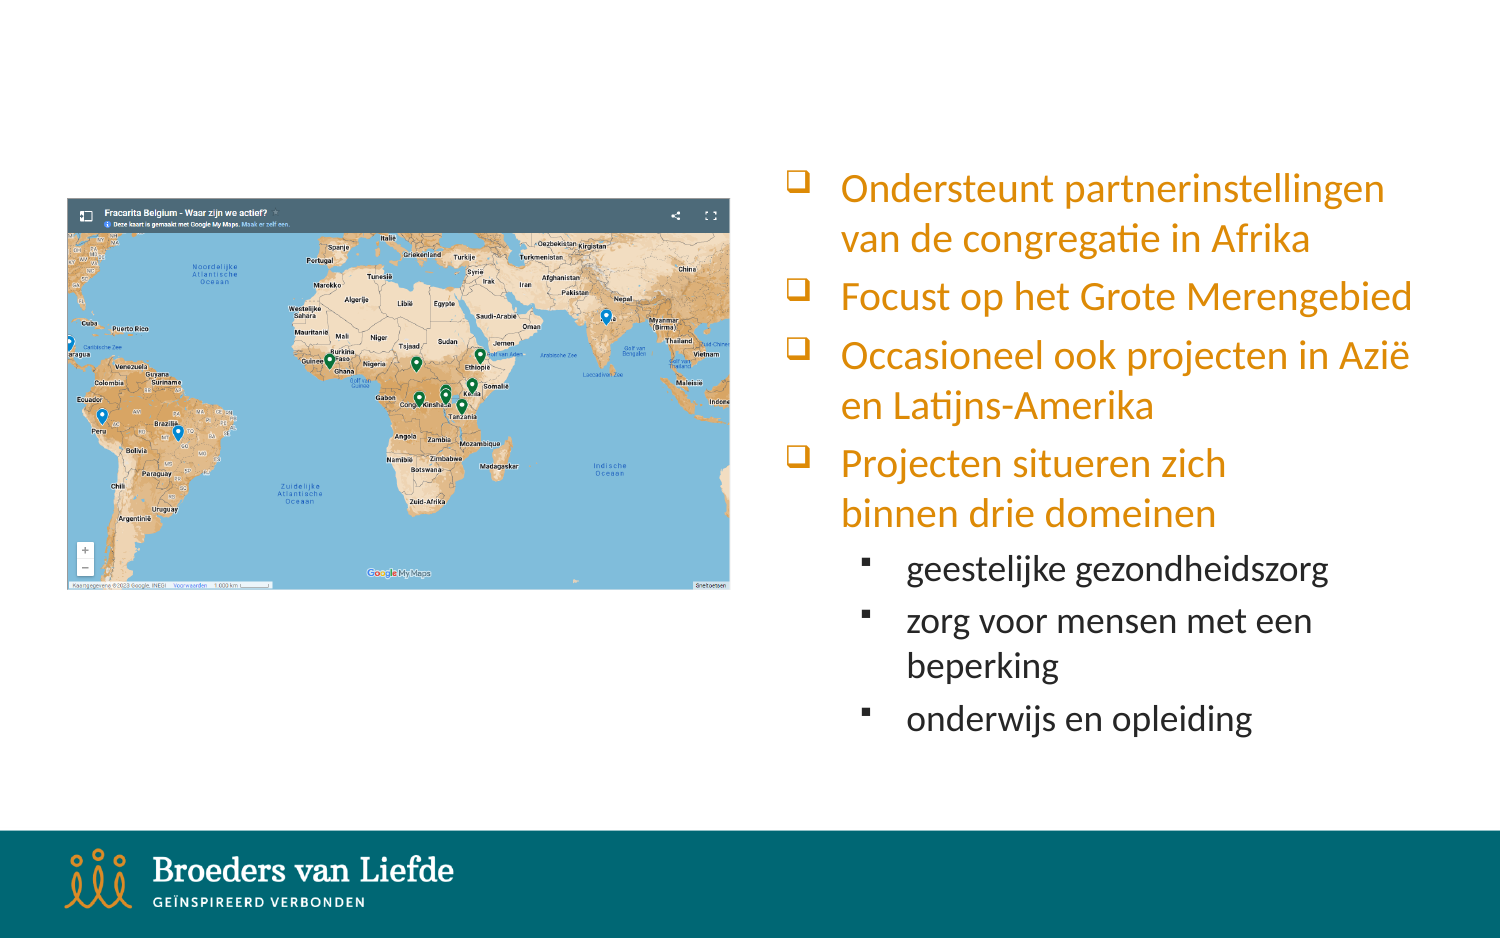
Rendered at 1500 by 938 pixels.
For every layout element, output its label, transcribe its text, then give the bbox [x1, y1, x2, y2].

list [67, 196, 731, 590]
list Ondersteunt partnerinstellingen van de congregatie in Afrika Focust op het Grote Merengebied Occasioneel ook projecten in Azië en Latijns-Amerika Projecten situeren zich binnen drie domeinen geestelijke gezondheidszorg zorg voor mensen met een beperking onderwijs en opleiding [769, 153, 1433, 785]
picture [0, 812, 1500, 938]
